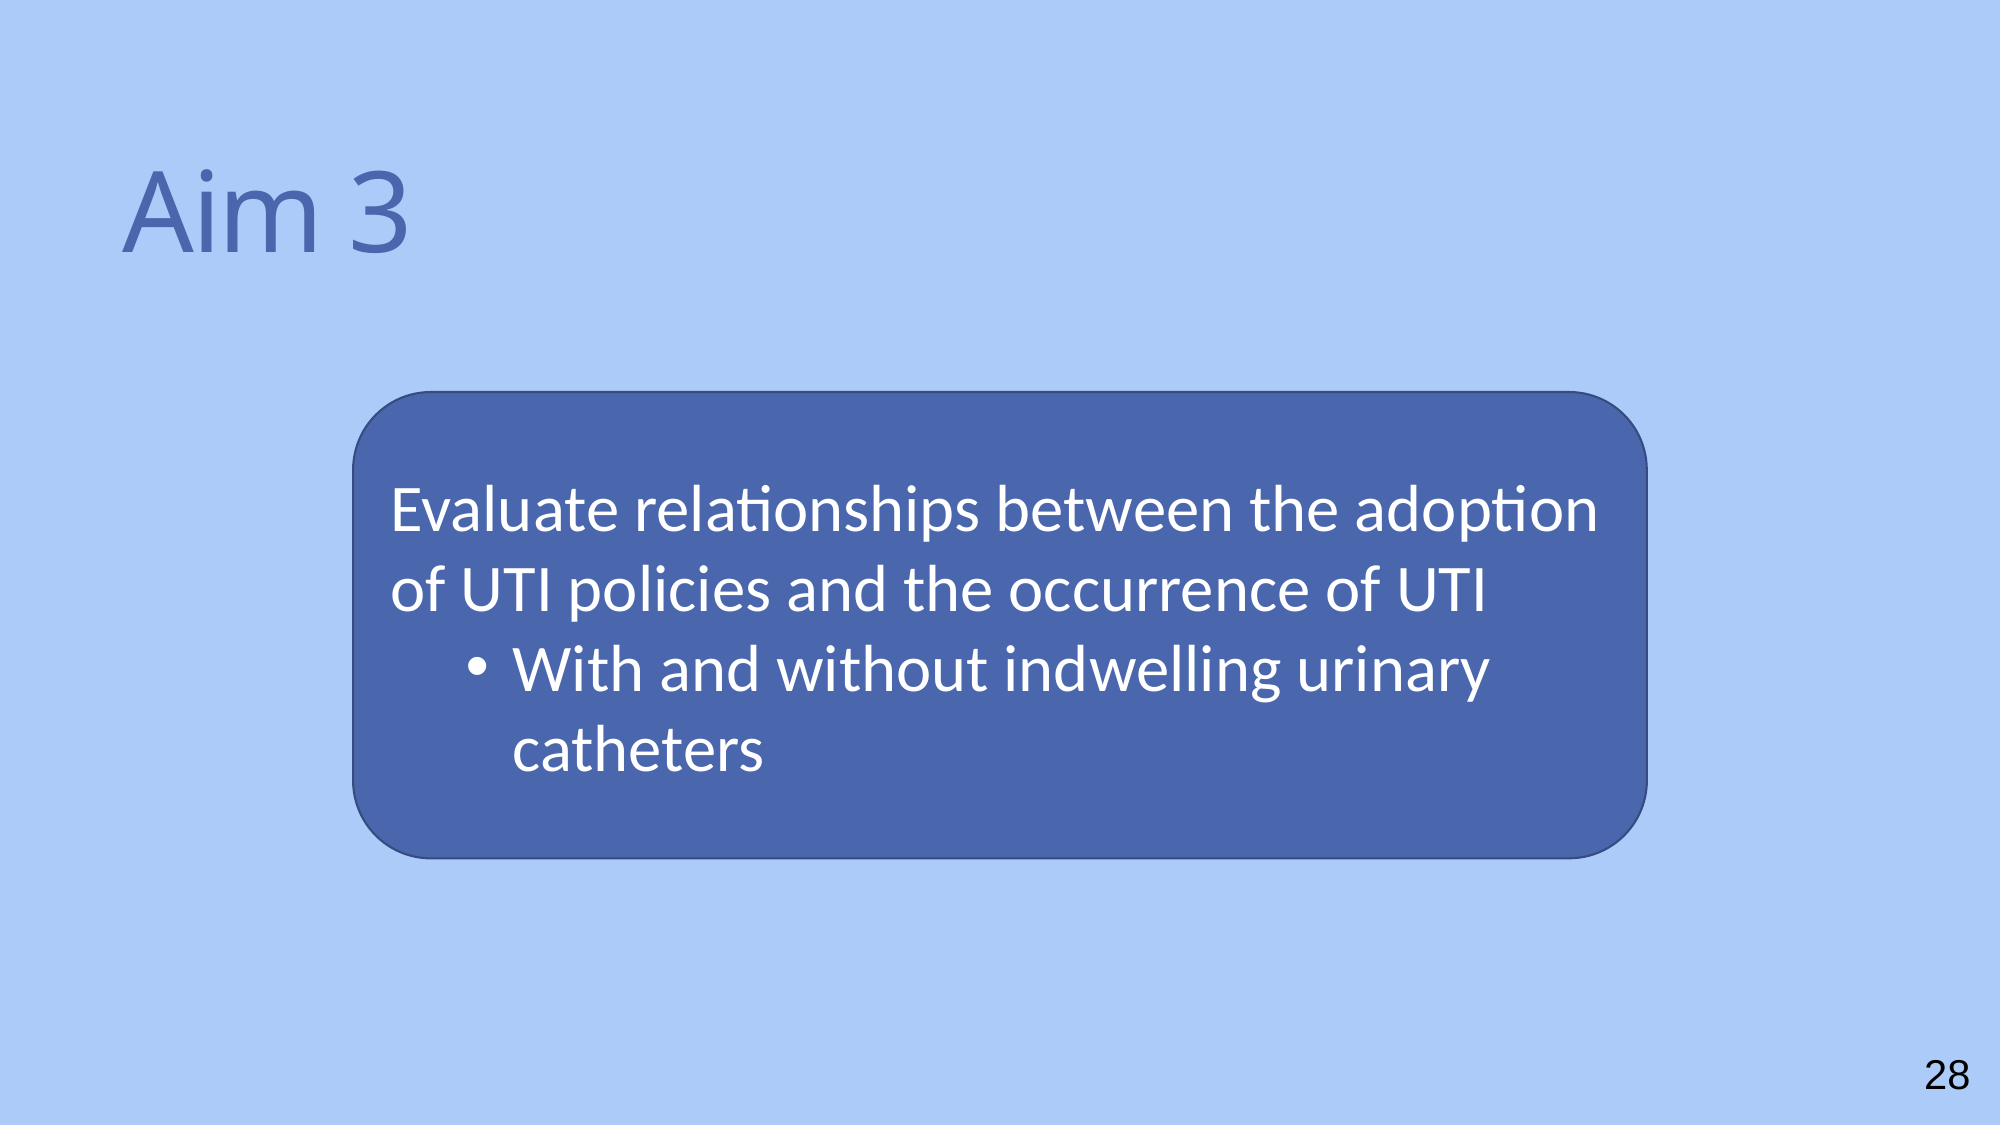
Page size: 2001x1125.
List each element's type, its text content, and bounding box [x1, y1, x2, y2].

title Aim 3 [107, 81, 1875, 354]
text_box 28 [1909, 1040, 1986, 1106]
text_box Evaluate relationships between the adoption of UTI policies and the occurrence of UTI With and without indwelling urinary catheters [352, 390, 1648, 860]
